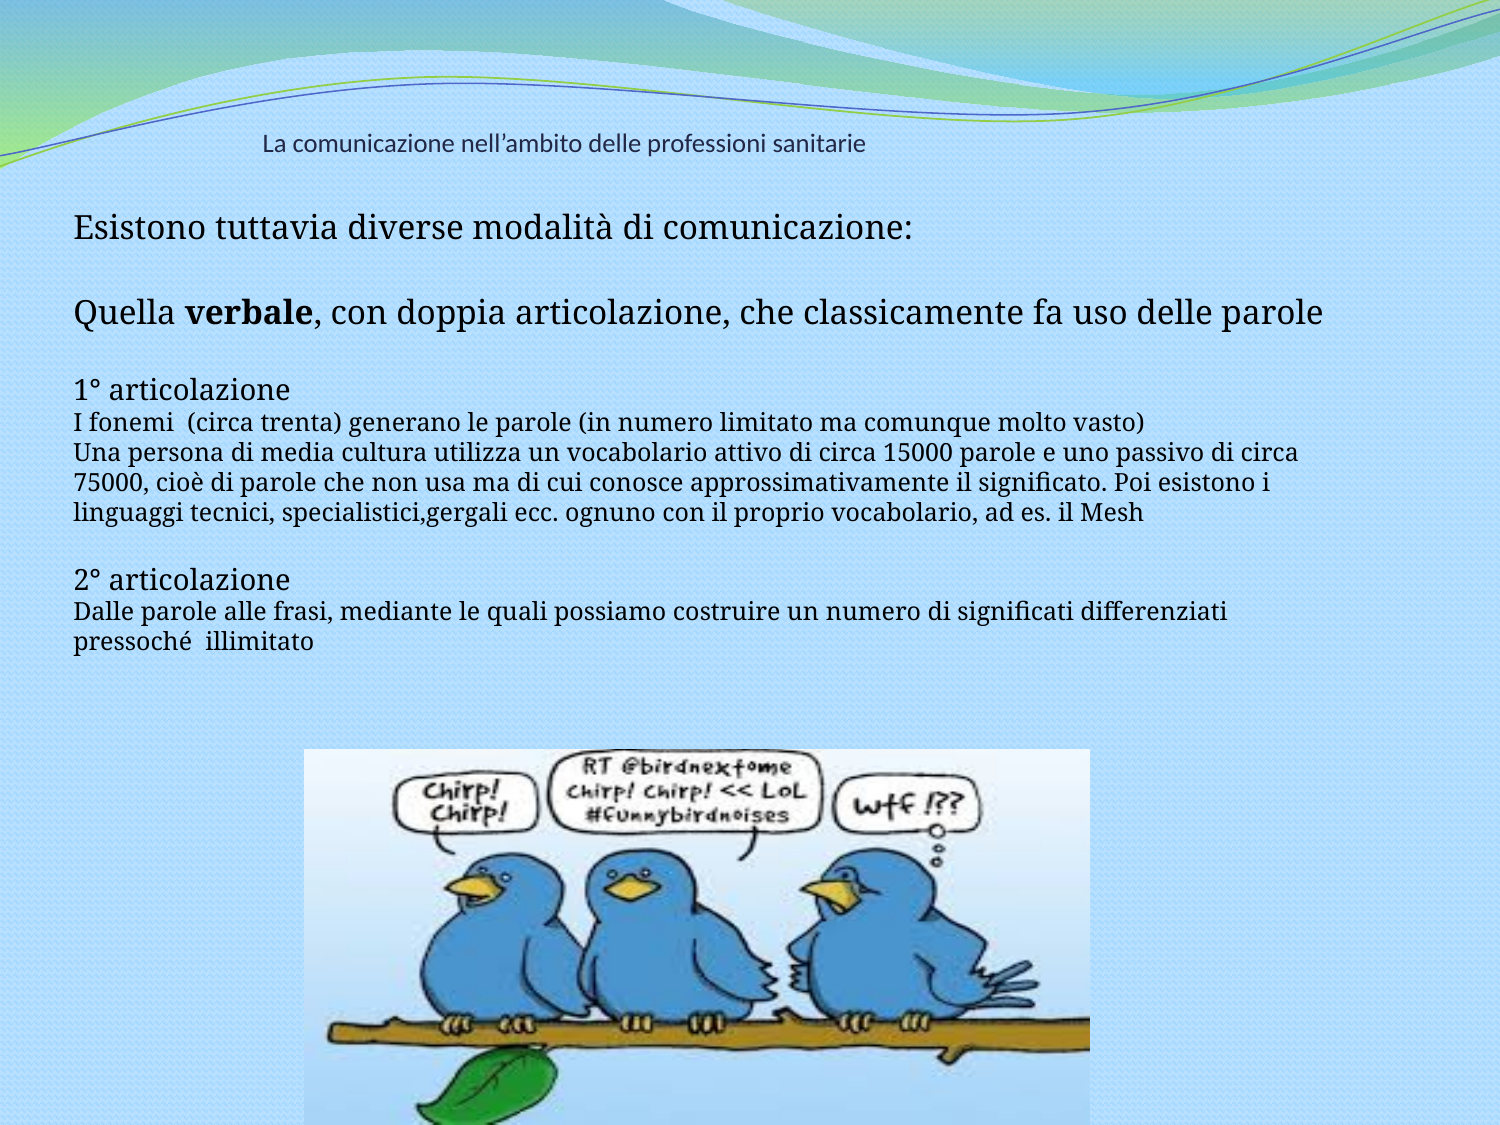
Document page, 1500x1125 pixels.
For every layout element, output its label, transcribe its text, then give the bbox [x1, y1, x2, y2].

text_box La comunicazione nell’ambito delle professioni sanitarie [253, 116, 1317, 158]
picture [304, 749, 1091, 1125]
text_box Esistono tuttavia diverse modalità di comunicazione: Quella verbale, con doppia articolazione, che classicamente fa uso delle parole 1° articolazione I fonemi (circa trenta) generano le parole (in numero limitato ma comunque molto vasto) Una persona di media cultura utilizza un vocabolario attivo di circa 15000 parole e uno passivo di circa 75000, cioè di parole che non usa ma di cui conosce approssimativamente il significato. Poi esistono i linguaggi tecnici, specialistici,gergali ecc. ognuno con il proprio vocabolario, ad es. il Mesh 2° articolazione Dalle parole alle frasi, mediante le quali possiamo costruire un numero di significati differenziati pressoché illimitato [58, 199, 1348, 664]
